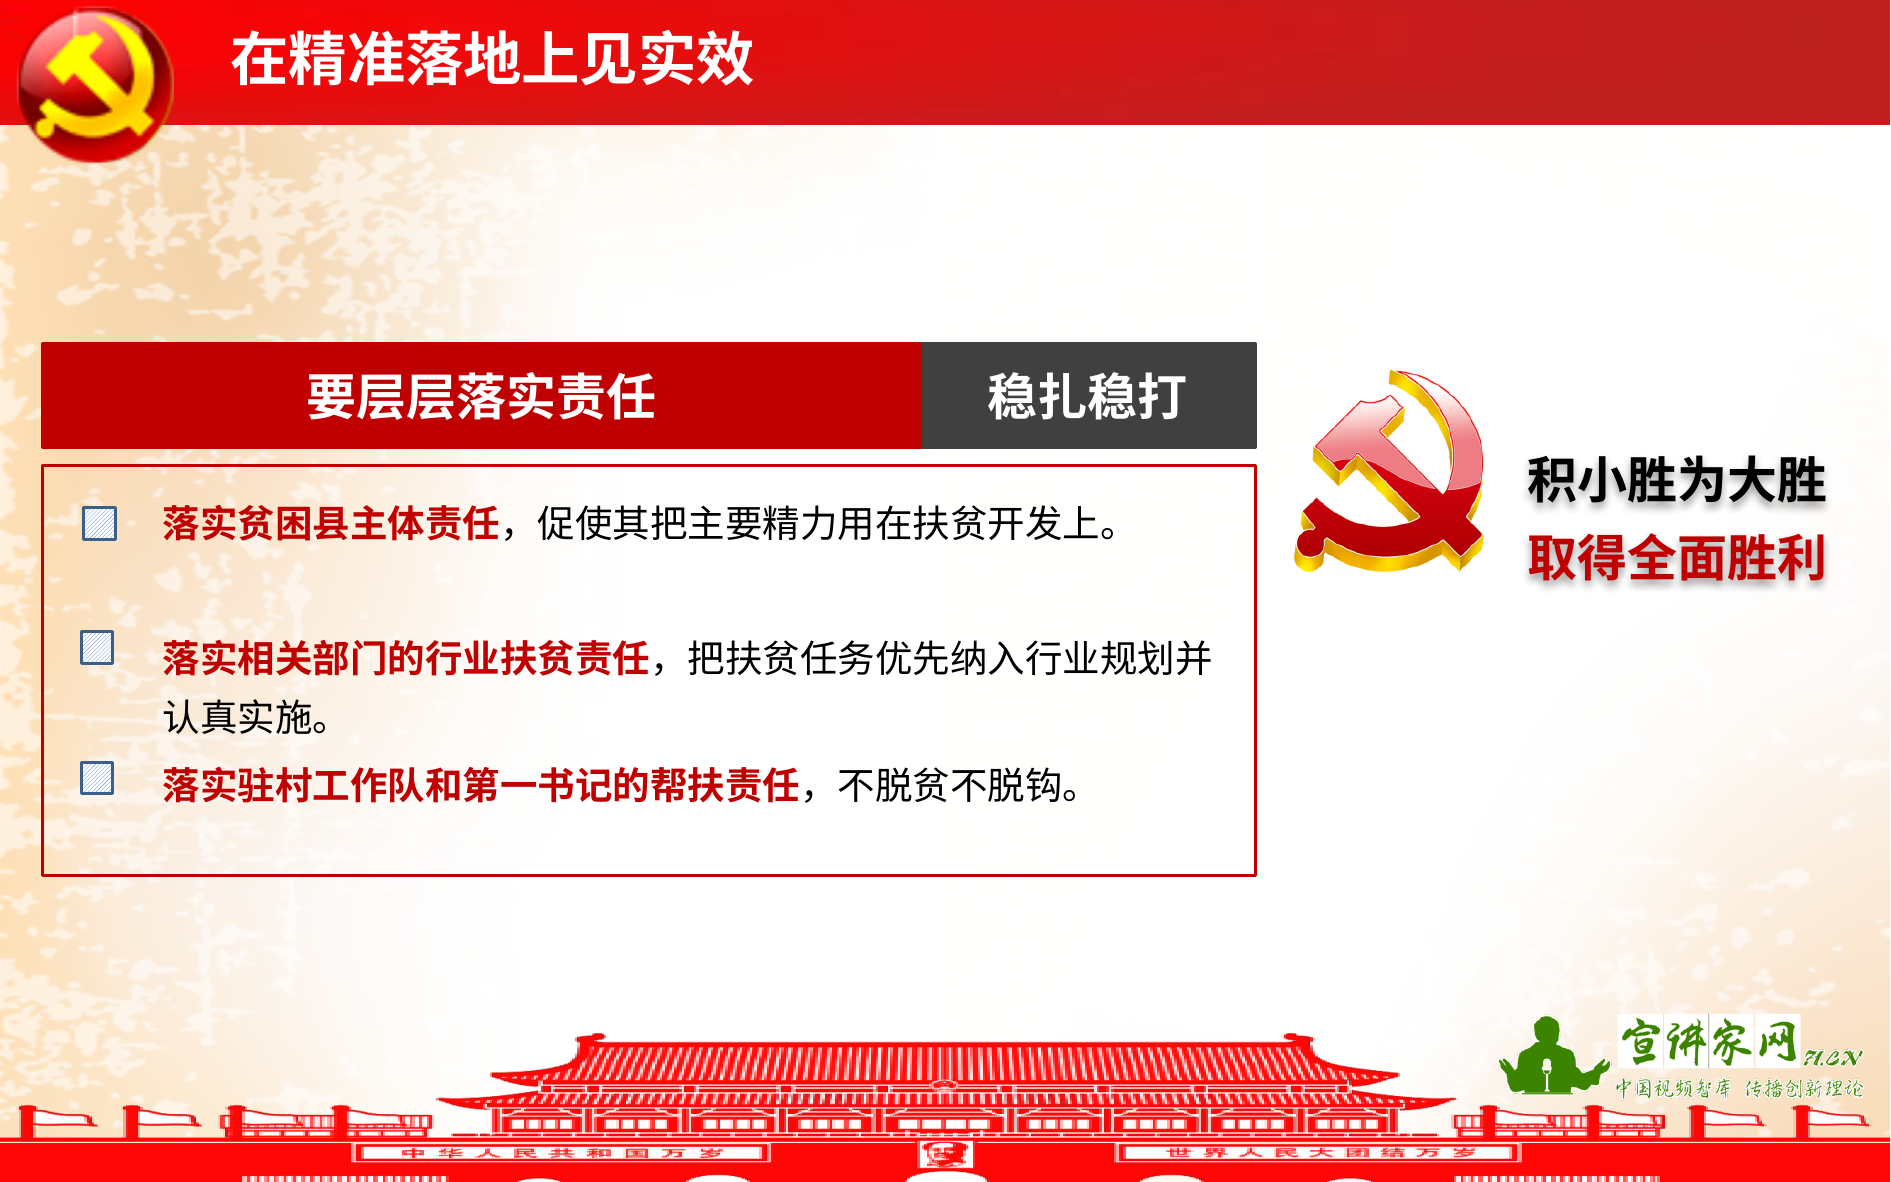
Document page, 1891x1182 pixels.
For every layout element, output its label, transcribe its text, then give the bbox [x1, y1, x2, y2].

text_box 要层层落实责任 [41, 342, 922, 449]
text_box [41, 463, 1257, 878]
text_box [79, 760, 115, 796]
picture [0, 0, 1891, 1182]
text_box 积小胜为大胜取得全面胜利 [1538, 420, 1848, 597]
text_box 稳扎稳打 [922, 342, 1238, 449]
text_box [79, 630, 115, 665]
text_box [82, 506, 117, 541]
text_box 落实驻村工作队和第一书记的帮扶责任，不脱贫不脱钩。 [142, 751, 1256, 817]
text_box 落实相关部门的行业扶贫责任，把扶贫任务优先纳入行业规划并认真实施。 [142, 611, 1256, 749]
